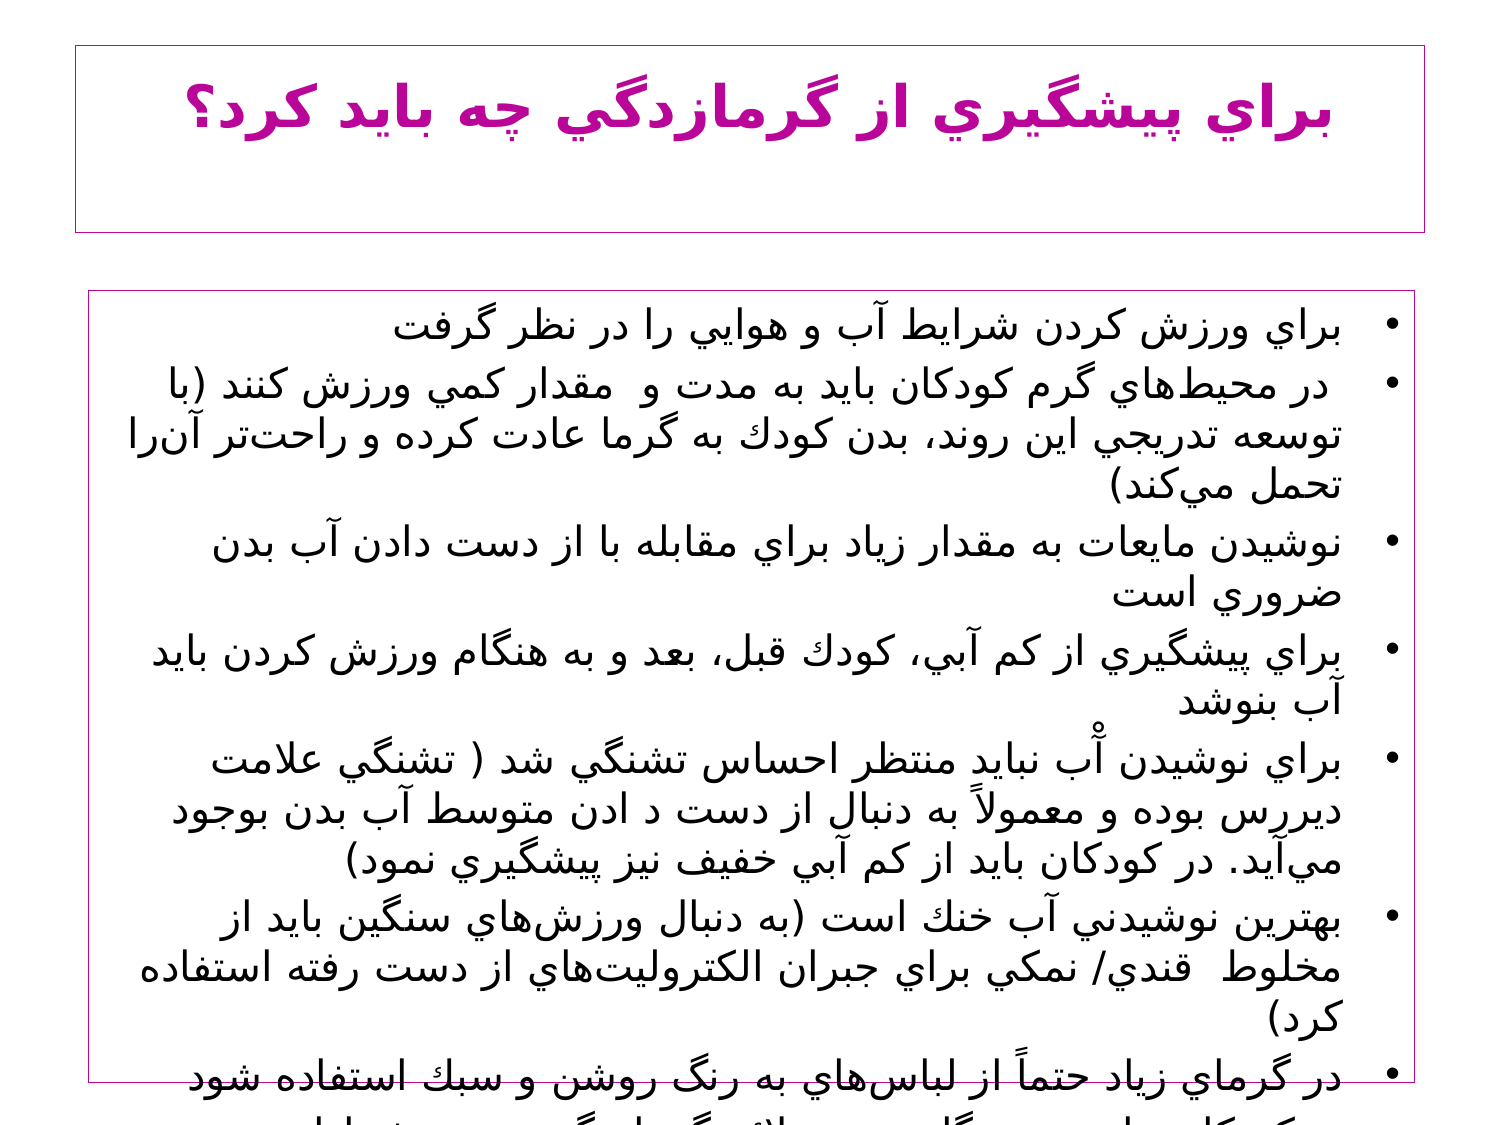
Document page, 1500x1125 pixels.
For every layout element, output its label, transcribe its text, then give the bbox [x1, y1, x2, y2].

list براي ورزش كردن شرايط آب و هوايي را در نظر گرفت در محيط‌هاي گرم كودكان بايد به مدت و مقدار كمي ورزش كنند (با توسعه تدريجي اين روند، بدن كودك به گرما عادت كرده و راحت‌تر آن‌را تحمل مي‌كند) نوشيدن مايعات به مقدار زياد براي مقابله با از دست دادن آب بدن ضروري است براي پيشگيري از كم آبي، كودك قبل، بعد و به هنگام ورزش كردن بايد آب بنوشد براي نوشيدن آْب نبايد منتظر احساس تشنگي شد ( تشنگي علامت ديررس بوده و معمولاً به دنبال از دست د ادن متوسط آب بدن بوجود مي‌آيد. در كودكان بايد از كم آبي خفيف نيز پيشگيري نمود) بهترين نوشيدني آب خنك است (به دنبال ورزش‌هاي سنگين بايد از مخلوط قندي/ نمكي براي جبران الكتروليت‌هاي از دست رفته استفاده كرد) در گرماي زياد حتماً از لباس‌هاي به رنگ روشن و سبك استفاده شود به كودكان بياموزيد هنگام بروز علائم گرمازدگي به ورزش ادامه ندهند در صورتي‌كه احساس ضعف، درد يا بي‌حالي شديد كردند تمام فعاليت‌هاي ورزشي را قطع كنند و از مربي خود راهنمايي بخواهند [88, 290, 1415, 1083]
title براي پيشگيري از گرمازدگي چه بايد كرد؟ [75, 45, 1425, 233]
